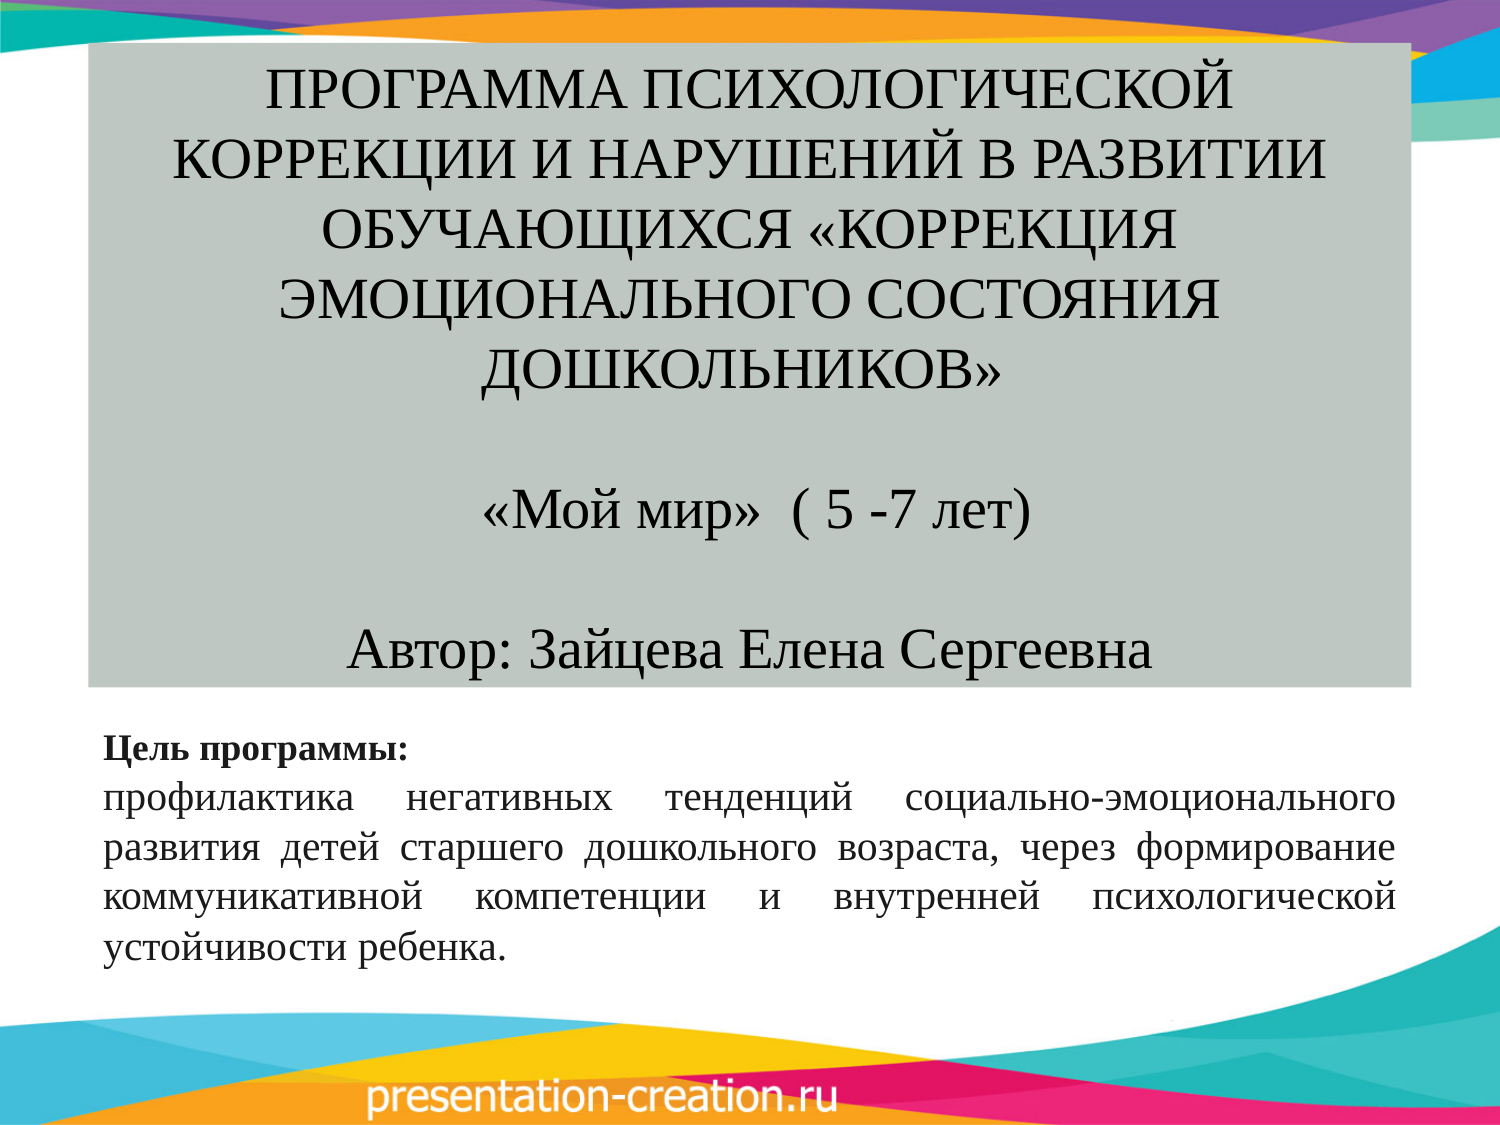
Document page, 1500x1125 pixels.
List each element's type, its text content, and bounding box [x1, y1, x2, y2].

text_box ПРОГРАММА ПСИХОЛОГИЧЕСКОЙ КОРРЕКЦИИ И НАРУШЕНИЙ В РАЗВИТИИ ОБУЧАЮЩИХСЯ «КОРРЕКЦИЯ ЭМОЦИОНАЛЬНОГО СОСТОЯНИЯ ДОШКОЛЬНИКОВ» «Мой мир» ( 5 -7 лет) Автор: Зайцева Елена Сергеевна [88, 42, 1412, 688]
picture [0, 0, 1500, 1125]
text_box Цель программы: профилактика негативных тенденций социально-эмоционального развития детей старшего дошкольного возраста, через формирование коммуникативной компетенции и внутренней психологической устойчивости ребенка. [88, 715, 1412, 1066]
